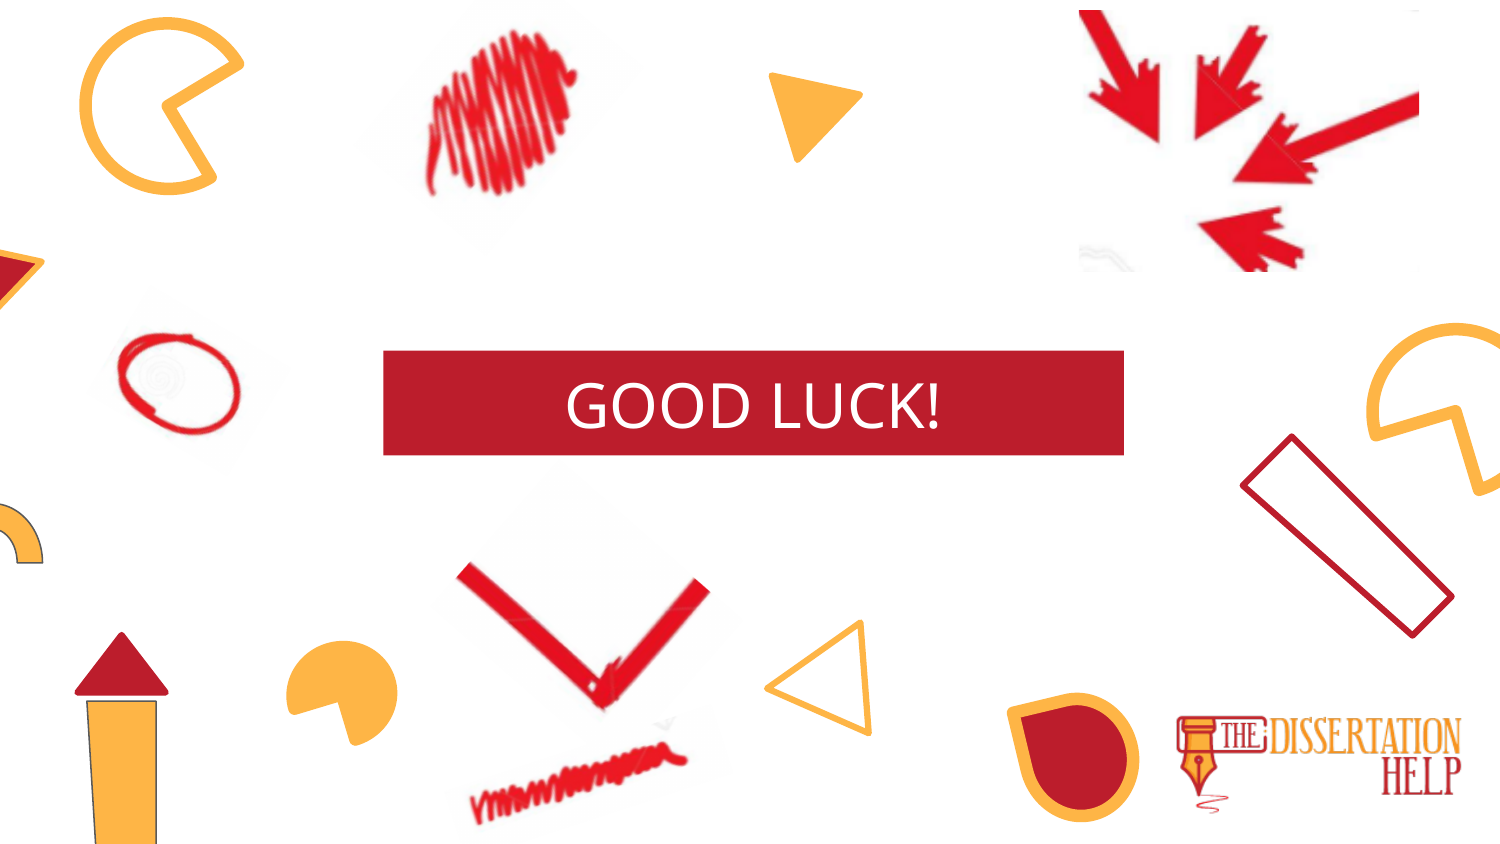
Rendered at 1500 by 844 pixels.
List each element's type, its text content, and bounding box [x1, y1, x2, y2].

text_box [292, 647, 392, 740]
text_box [77, 635, 166, 693]
text_box [776, 630, 864, 726]
text_box [771, 75, 860, 160]
text_box [0, 252, 42, 306]
text_box [1372, 329, 1500, 490]
text_box [1013, 698, 1134, 816]
text_box [85, 23, 239, 189]
picture [355, 0, 642, 254]
text_box [1242, 436, 1452, 636]
text_box [0, 504, 43, 563]
picture [88, 287, 290, 475]
text_box [86, 701, 157, 844]
picture [432, 461, 742, 844]
picture [1172, 710, 1500, 817]
text_box GOOD LUCK! [383, 350, 1124, 456]
picture [1078, 10, 1420, 272]
